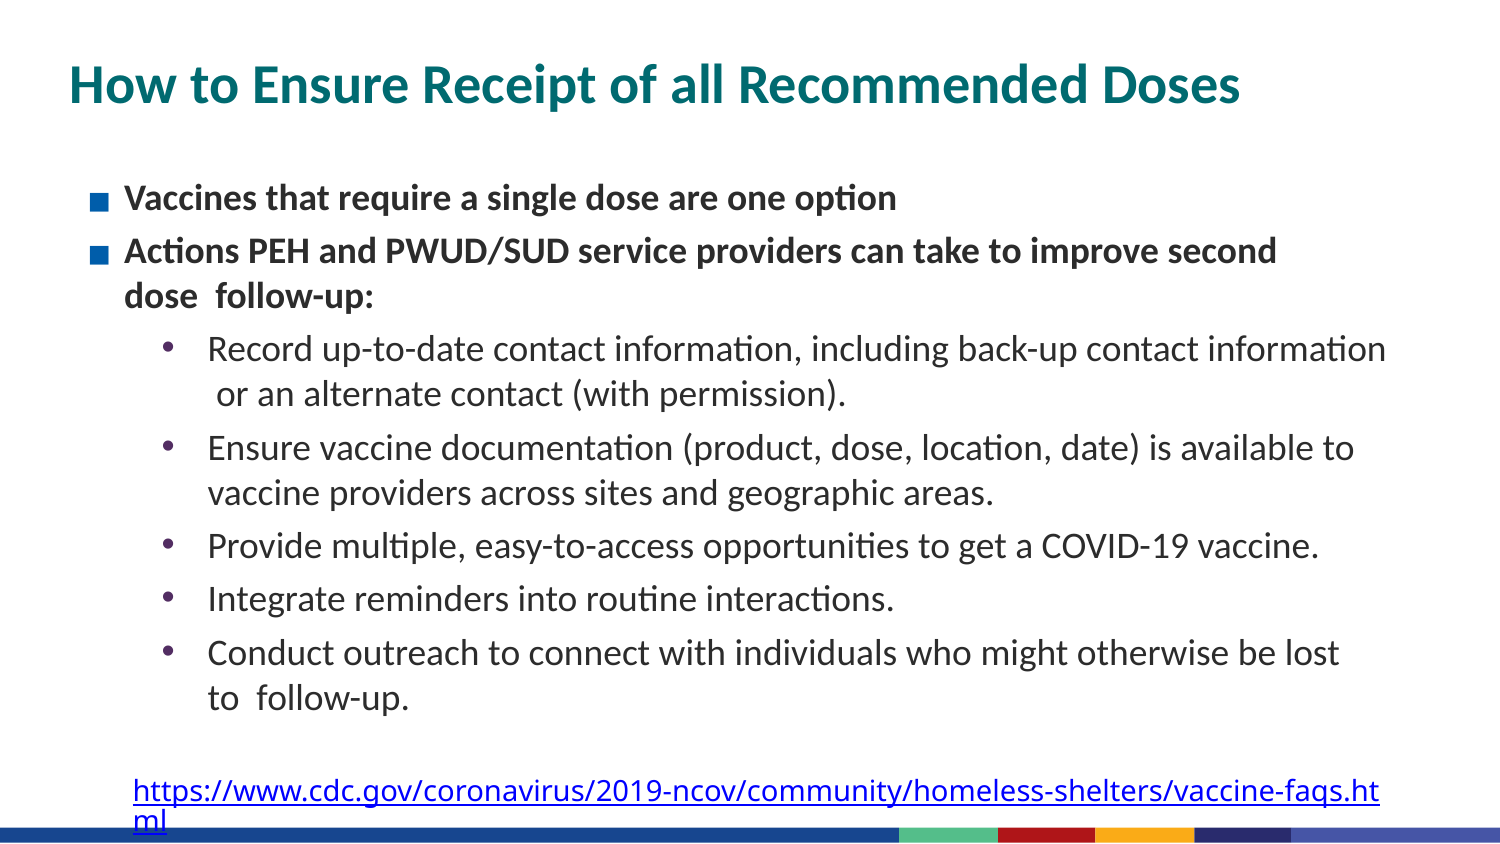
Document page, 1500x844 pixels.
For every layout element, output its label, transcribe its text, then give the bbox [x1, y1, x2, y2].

text_box Vaccines that require a single dose are one option Actions PEH and PWUD/SUD service providers can take to improve second dose follow-up: Record up-to-date contact information, including back-up contact information or an alternate contact (with permission). Ensure vaccine documentation (product, dose, location, date) is available to vaccine providers across sites and geographic areas. Provide multiple, easy-to-access opportunities to get a COVID-19 vaccine. Integrate reminders into routine interactions. Conduct outreach to connect with individuals who might otherwise be lost to follow-up. https://www.cdc.gov/coronavirus/2019-ncov/community/homeless-shelters/vaccine-faqs.html [84, 162, 1392, 813]
title How to Ensure Receipt of all Recommended Doses [67, 45, 1243, 189]
